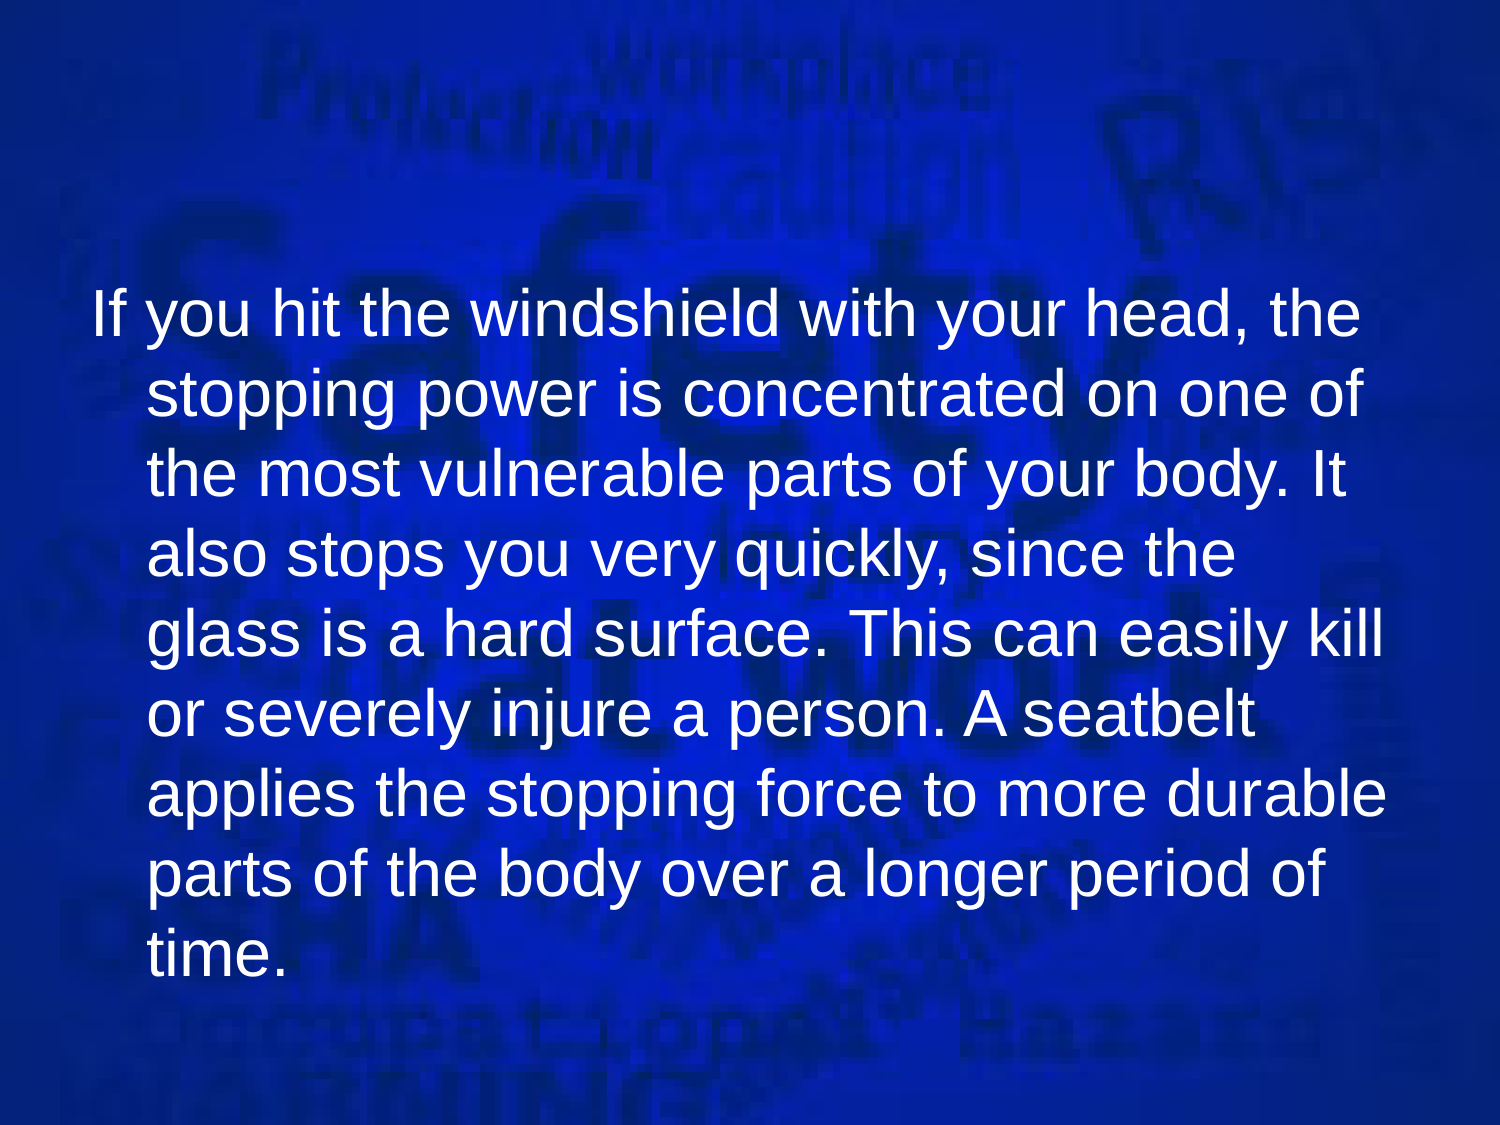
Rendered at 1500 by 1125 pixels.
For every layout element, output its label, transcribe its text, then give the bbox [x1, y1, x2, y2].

picture [0, 0, 1500, 1125]
list If you hit the windshield with your head, the stopping power is concentrated on one of the most vulnerable parts of your body. It also stops you very quickly, since the glass is a hard surface. This can easily kill or severely injure a person. A seatbelt applies the stopping force to more durable parts of the body over a longer period of time. [74, 262, 1426, 1006]
